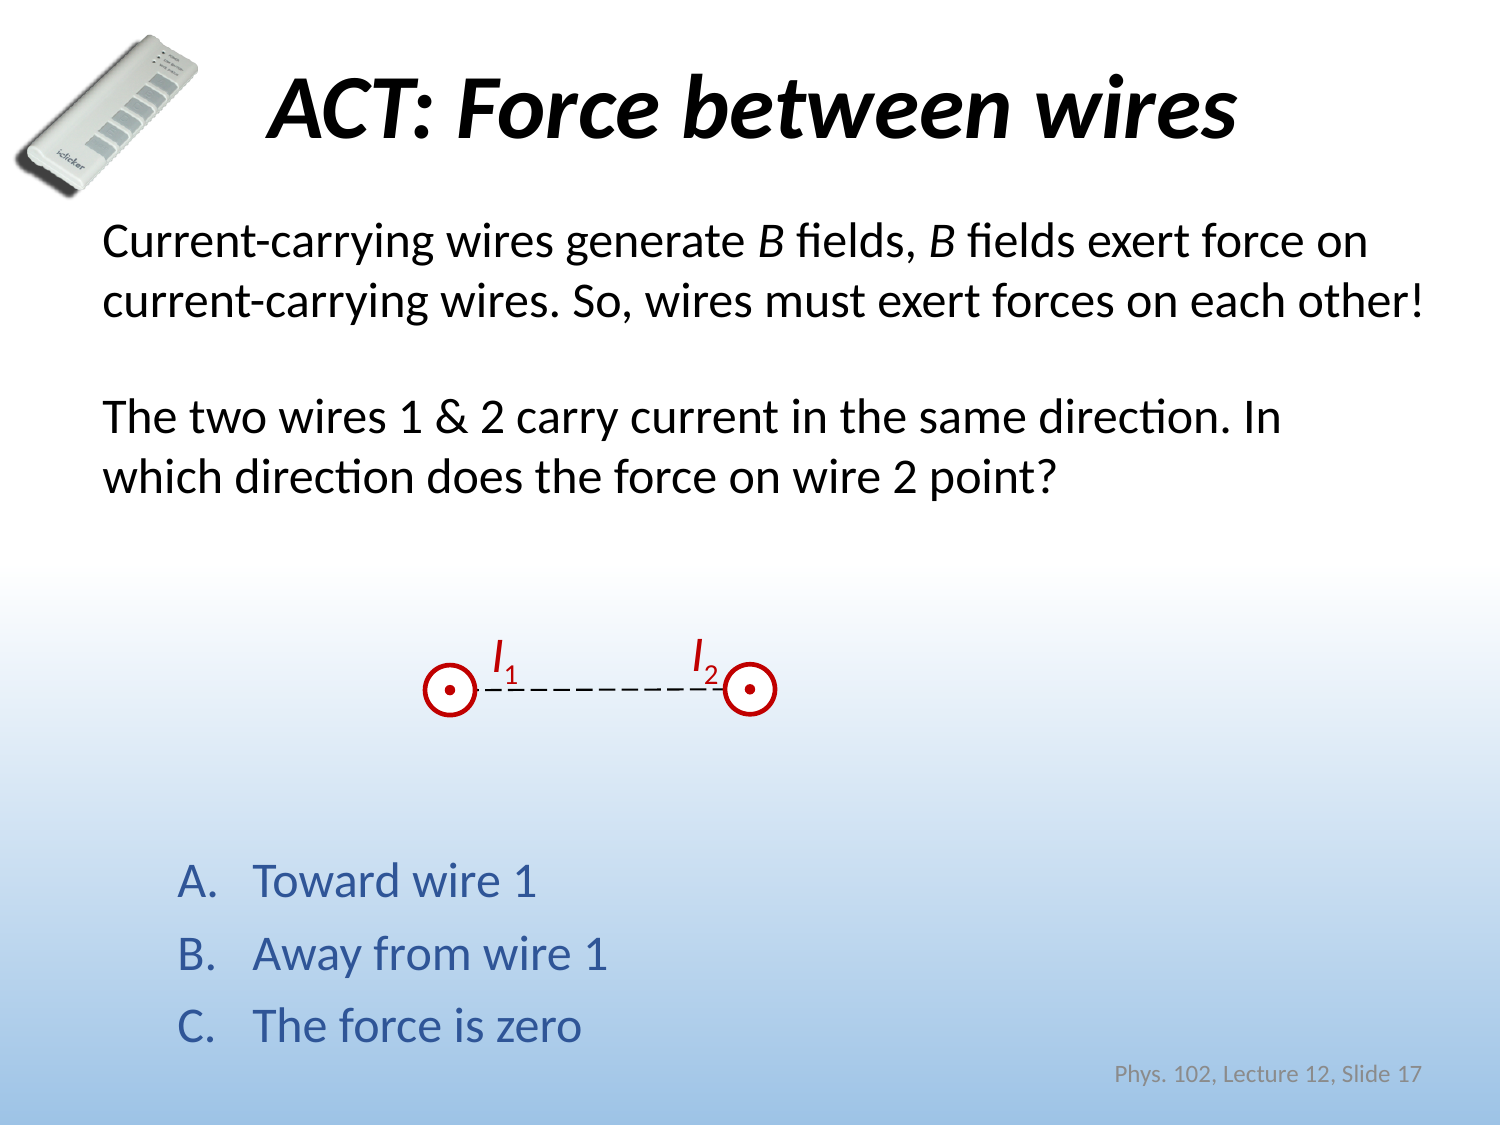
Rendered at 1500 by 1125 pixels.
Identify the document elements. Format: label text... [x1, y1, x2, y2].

picture [0, 0, 225, 225]
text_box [424, 615, 536, 716]
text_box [674, 614, 775, 715]
text_box Current-carrying wires generate B fields, B fields exert force on current-carrying wires. So, wires must exert forces on each other! [87, 199, 1463, 335]
text_box Toward wire 1 Away from wire 1 The force is zero [162, 840, 750, 1061]
text_box The two wires 1 & 2 carry current in the same direction. In which direction does the force on wire 2 point? [87, 376, 1413, 511]
title ACT: Force between wires [225, 0, 1400, 199]
slide_number Phys. 102, Lecture 12, Slide 17 [1059, 1042, 1438, 1103]
